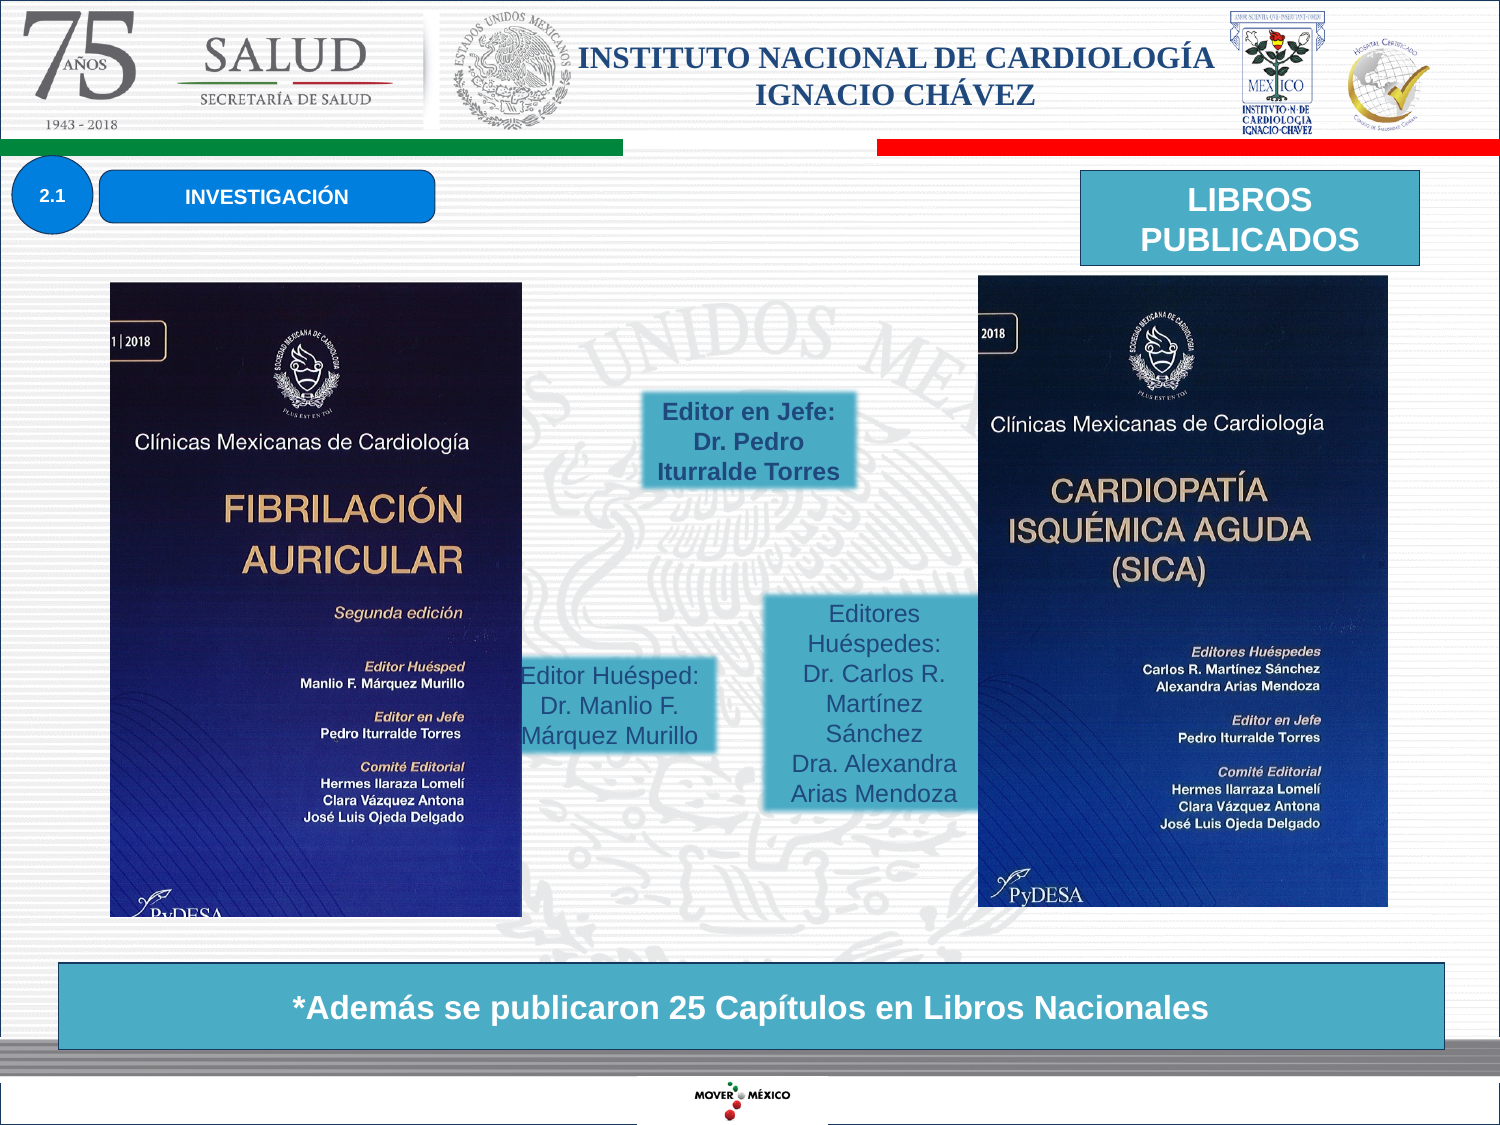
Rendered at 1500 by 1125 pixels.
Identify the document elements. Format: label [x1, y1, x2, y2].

text_box [11, 155, 435, 235]
picture [0, 0, 1500, 1125]
